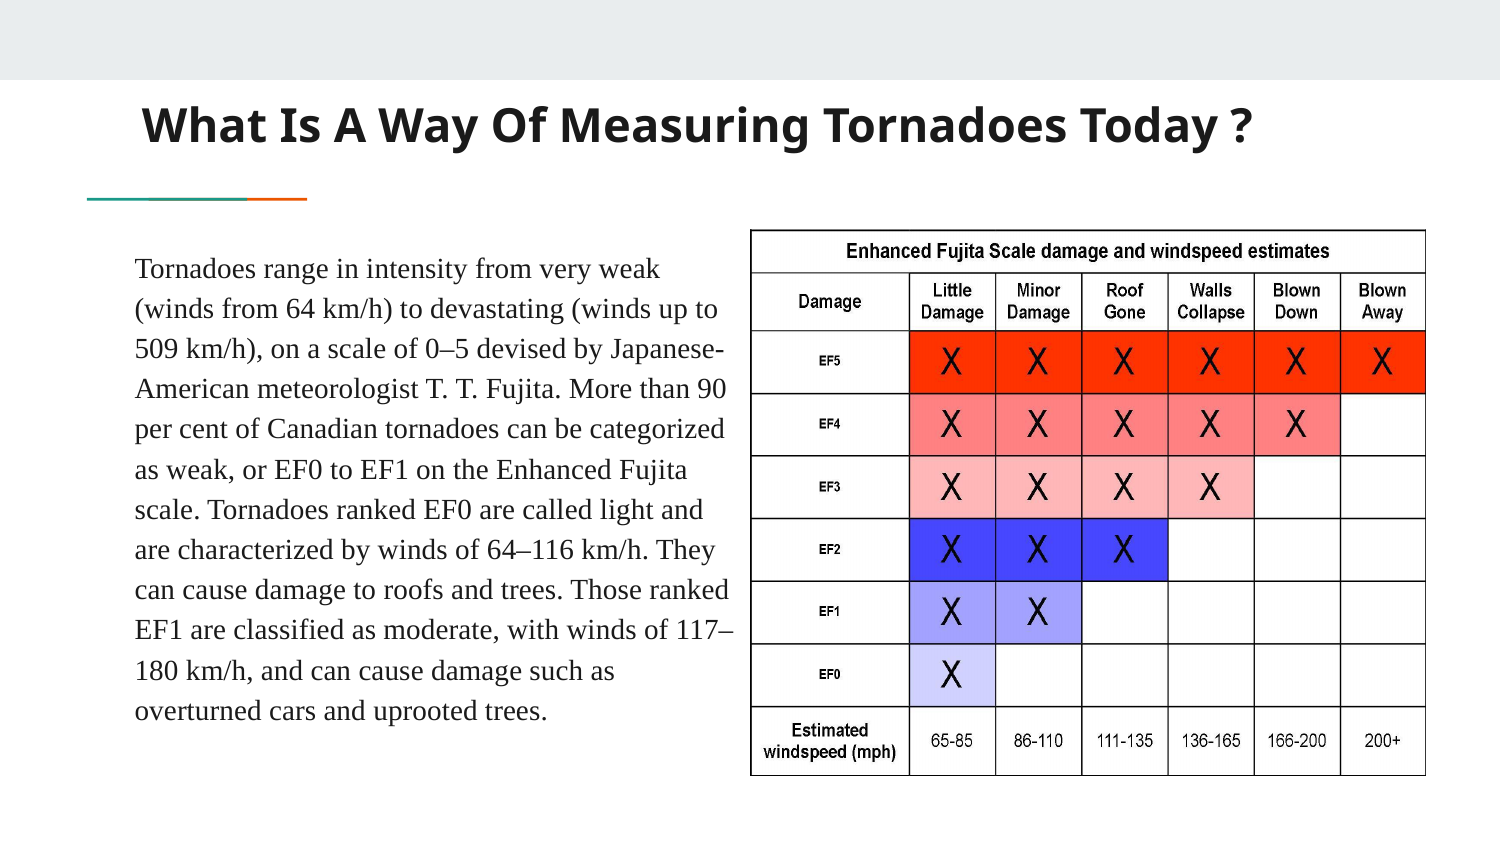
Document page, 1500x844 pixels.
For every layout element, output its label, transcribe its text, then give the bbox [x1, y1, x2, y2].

list Tornadoes range in intensity from very weak (winds from 64 km/h) to devastating (winds up to 509 km/h), on a scale of 0–5 devised by Japanese-American meteorologist T. T. Fujita. More than 90 per cent of Canadian tornadoes can be categorized as weak, or EF0 to EF1 on the Enhanced Fujita scale. Tornadoes ranked EF0 are called light and are characterized by winds of 64–116 km/h. They can cause damage to roofs and trees. Those ranked EF1 are classified as moderate, with winds of 117–180 km/h, and can cause damage such as overturned cars and uprooted trees. [119, 229, 748, 776]
title What Is A Way Of Measuring Tornadoes Today ? [126, 80, 1389, 169]
picture [750, 228, 1426, 777]
